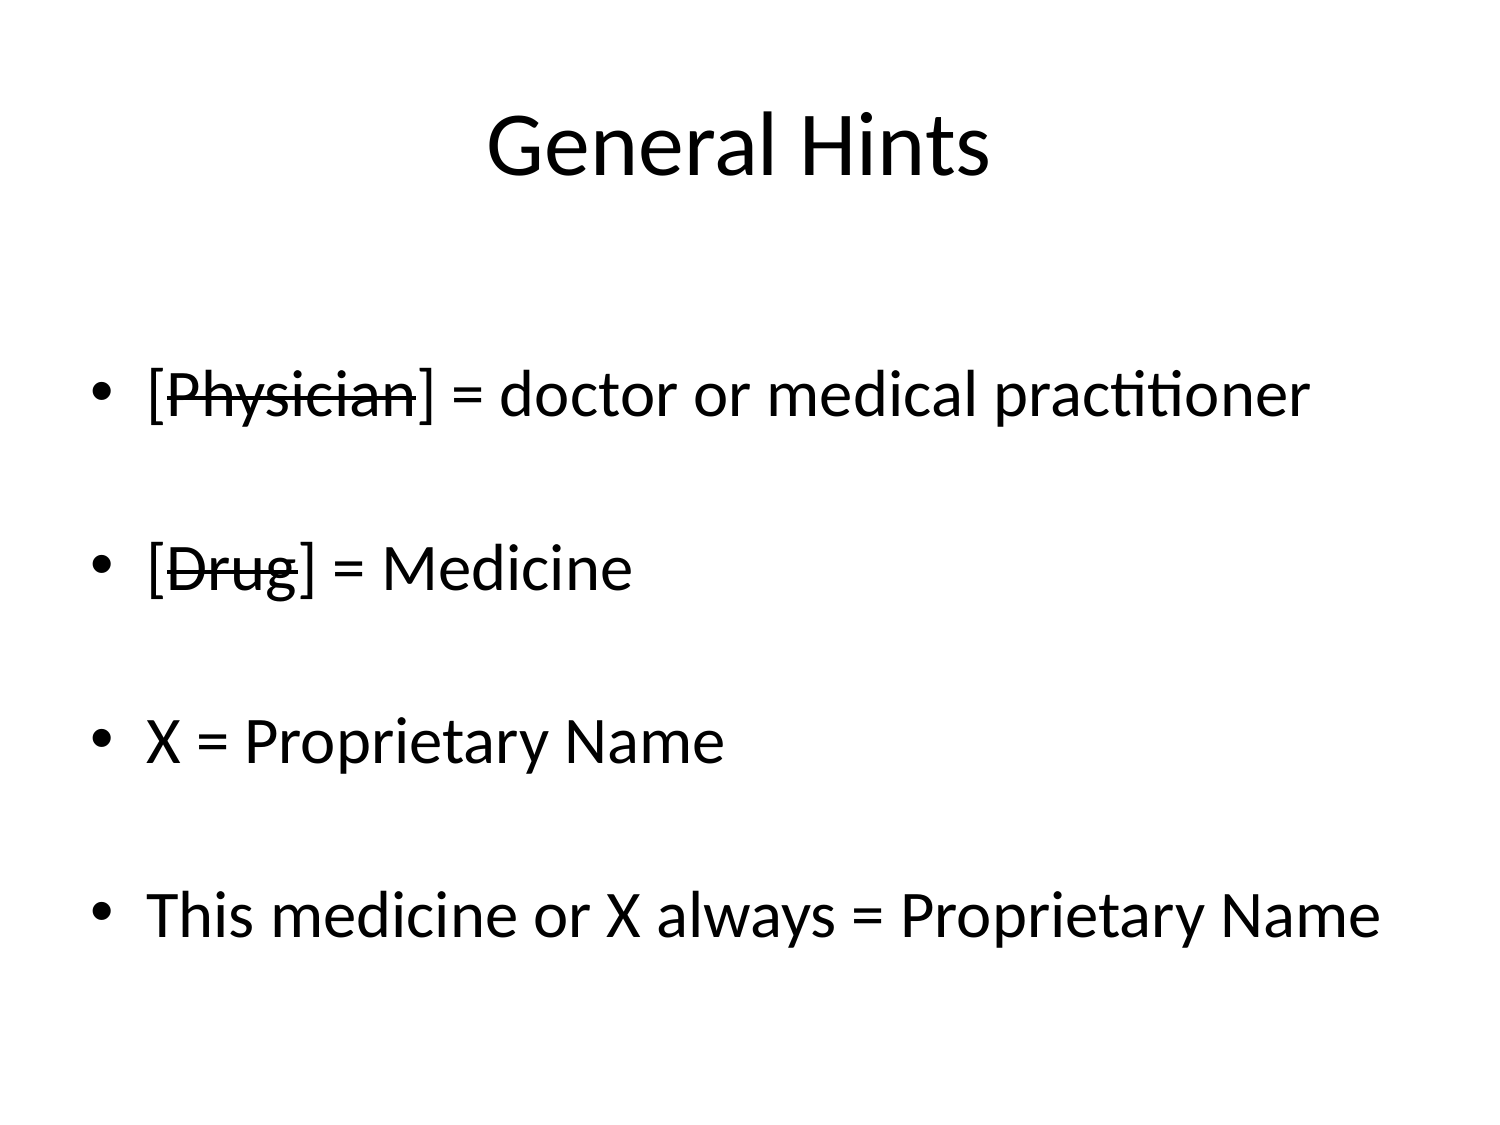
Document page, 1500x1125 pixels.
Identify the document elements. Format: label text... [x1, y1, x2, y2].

list [Physician] = doctor or medical practitioner [Drug] = Medicine X = Proprietary Name This medicine or X always = Proprietary Name [74, 262, 1426, 1006]
title General Hints [74, 44, 1426, 233]
